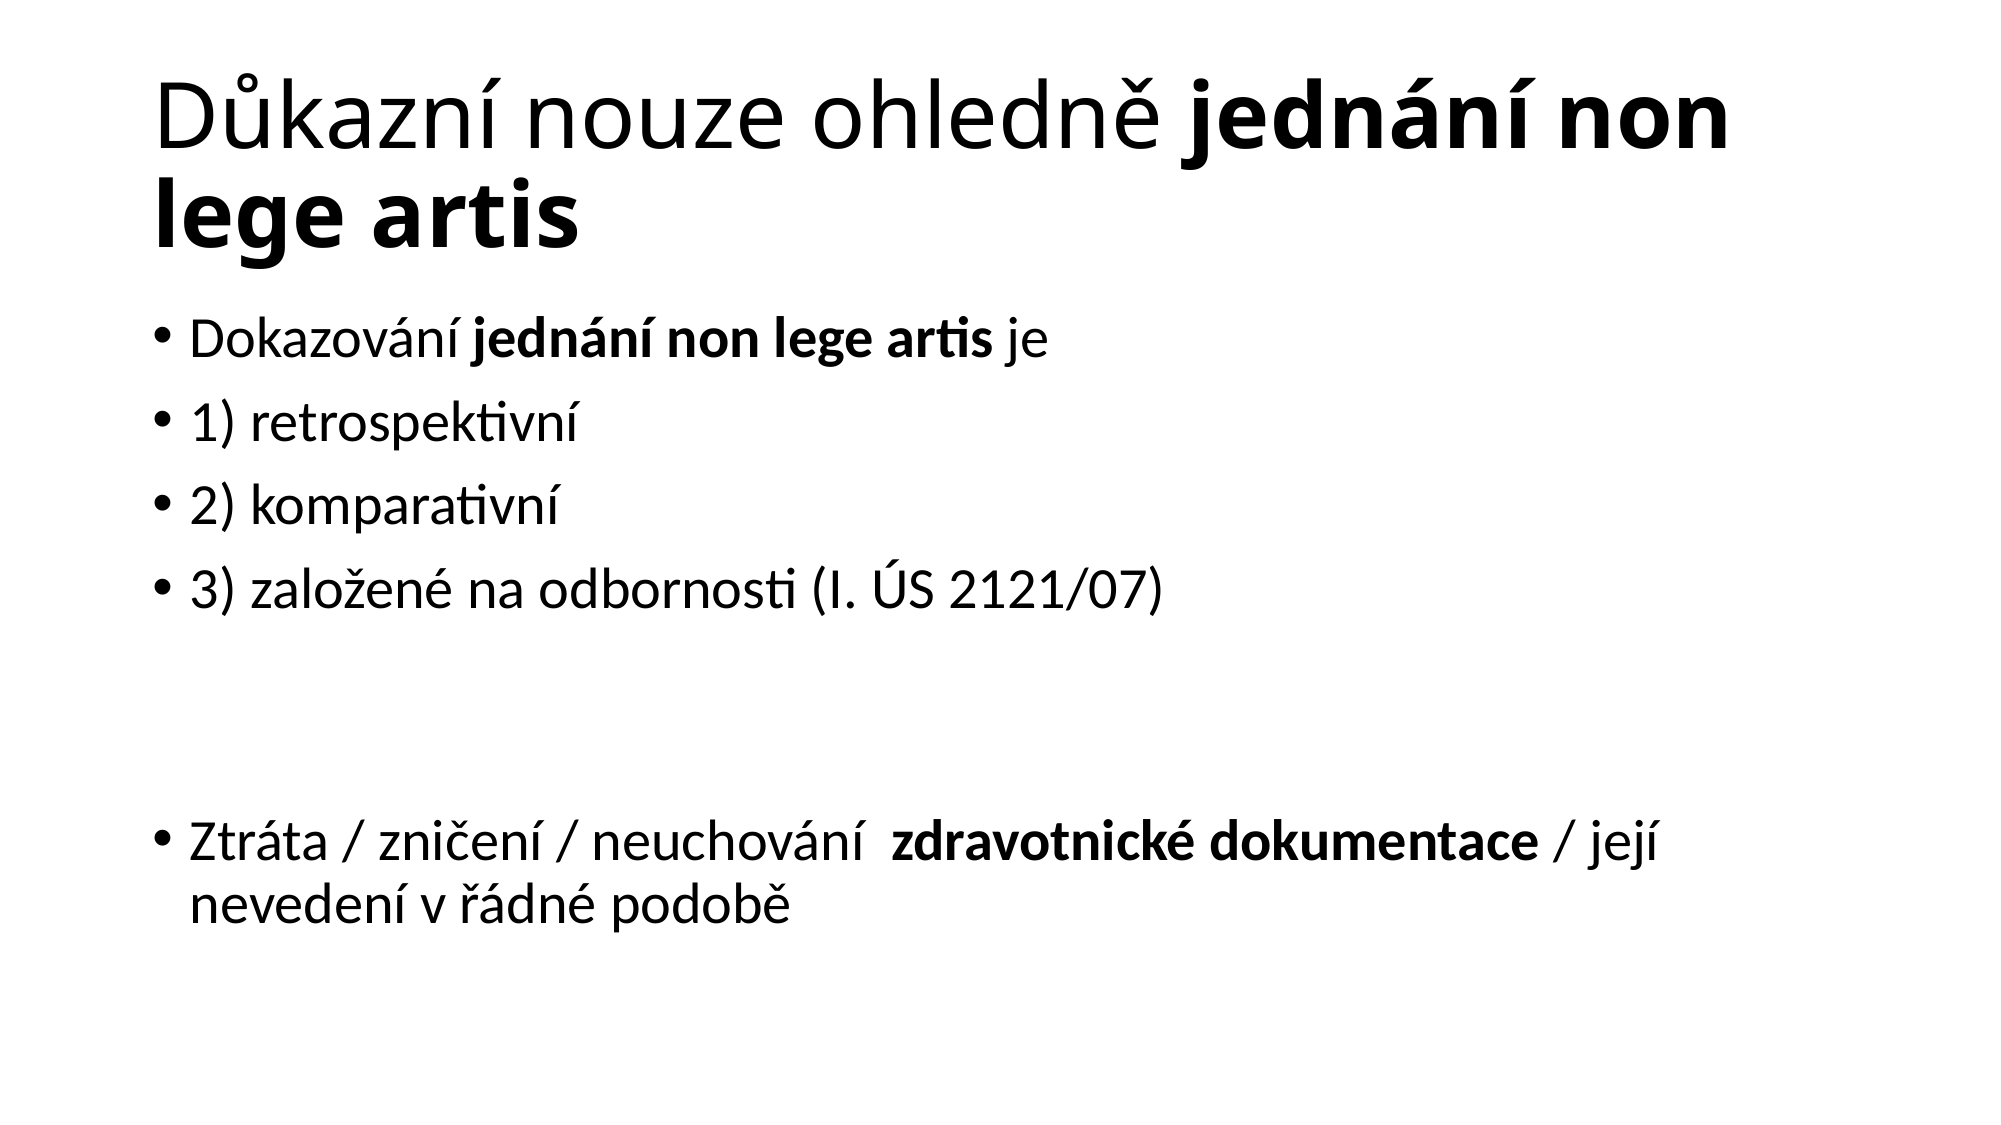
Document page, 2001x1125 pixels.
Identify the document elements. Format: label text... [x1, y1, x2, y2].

title Důkazní nouze ohledně jednání non lege artis [137, 59, 1863, 278]
list Dokazování jednání non lege artis je 1) retrospektivní 2) komparativní 3) založené na odbornosti (I. ÚS 2121/07) Ztráta / zničení / neuchování zdravotnické dokumentace / její nevedení v řádné podobě [137, 299, 1863, 1014]
